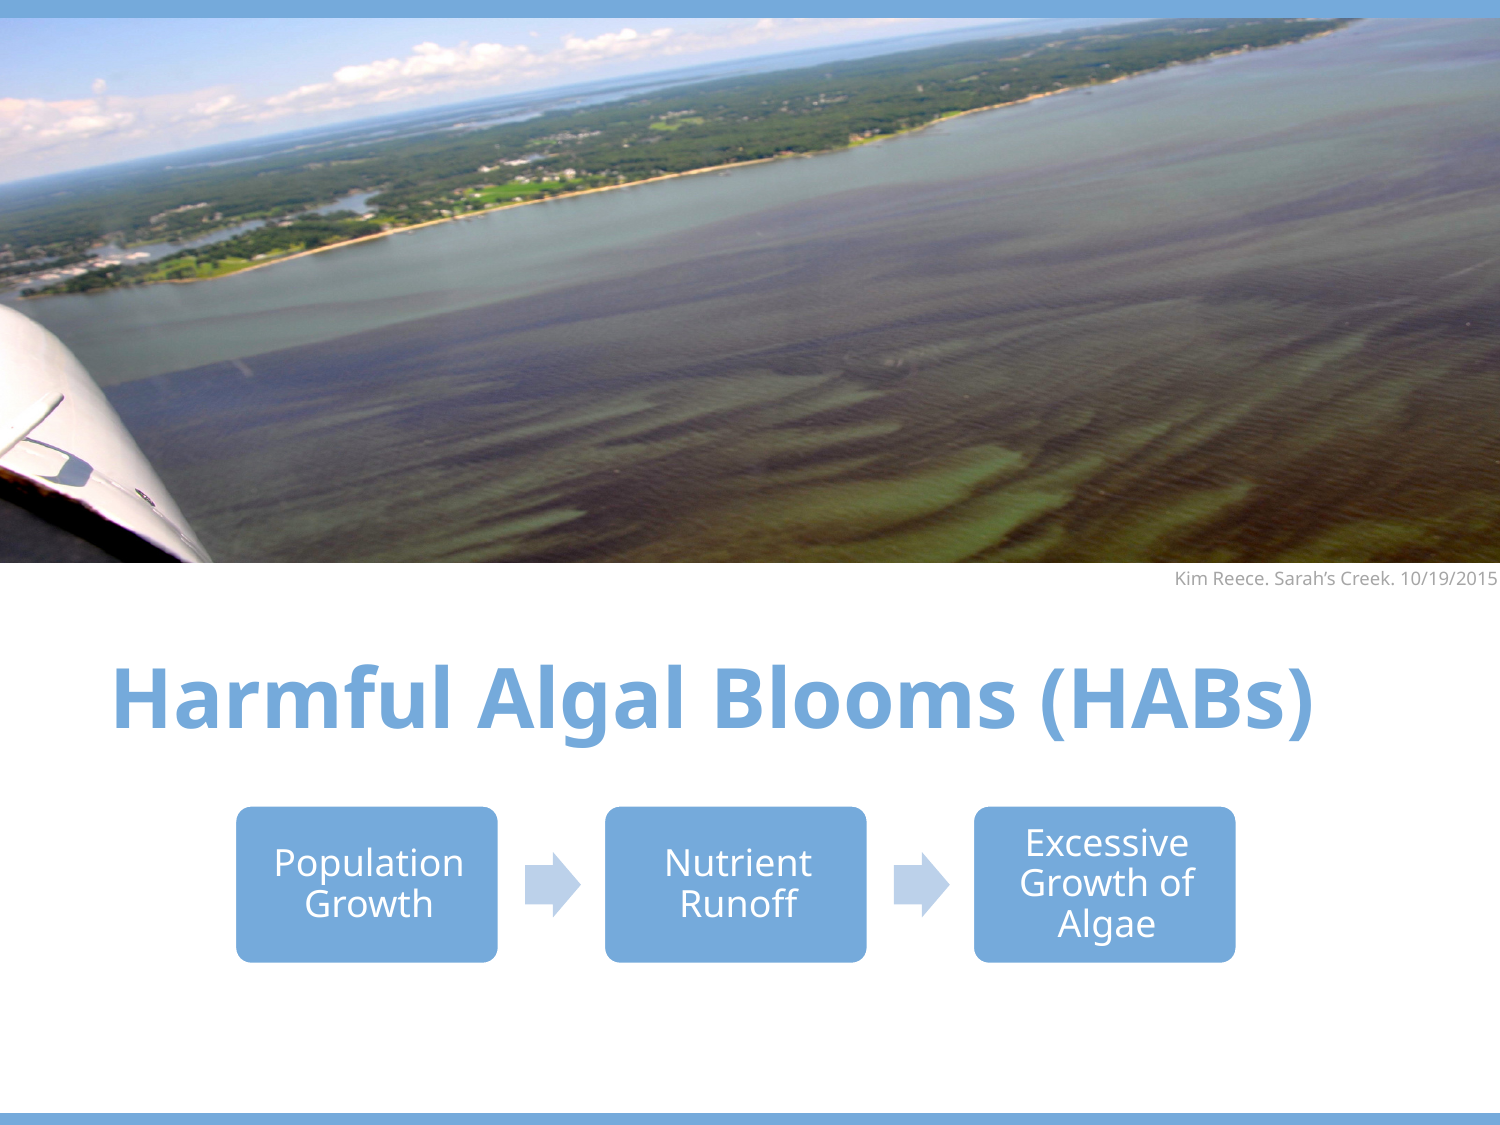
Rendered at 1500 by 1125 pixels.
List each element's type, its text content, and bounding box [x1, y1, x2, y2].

picture [0, 0, 1500, 563]
list Kim Reece. Sarah’s Creek. 10/19/2015 [1136, 563, 1500, 608]
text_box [234, 665, 1238, 1104]
list Harmful Algal Blooms (HABs) [94, 648, 1404, 765]
